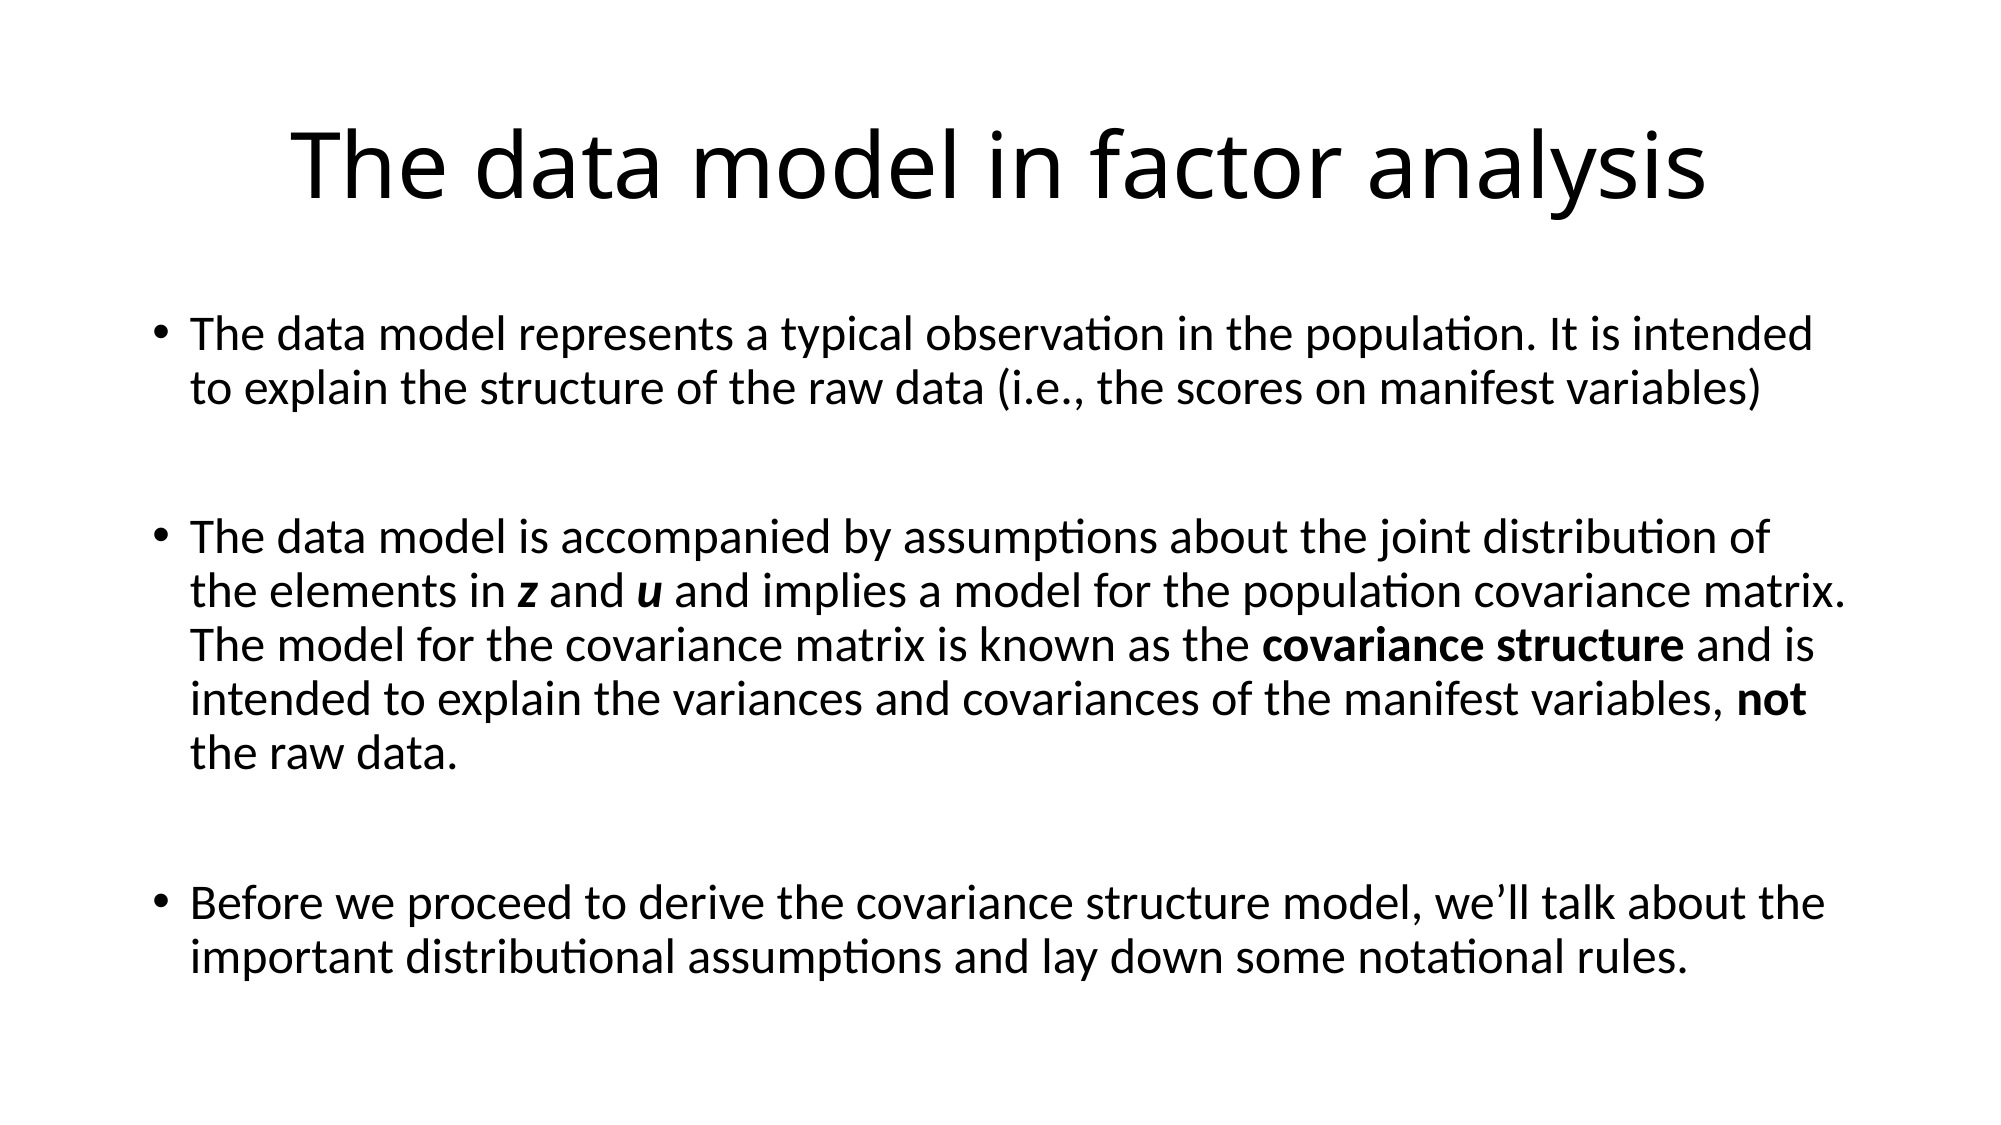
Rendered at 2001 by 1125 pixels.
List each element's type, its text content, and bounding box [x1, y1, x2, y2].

list The data model represents a typical observation in the population. It is intended to explain the structure of the raw data (i.e., the scores on manifest variables) The data model is accompanied by assumptions about the joint distribution of the elements in z and u and implies a model for the population covariance matrix. The model for the covariance matrix is known as the covariance structure and is intended to explain the variances and covariances of the manifest variables, not the raw data. Before we proceed to derive the covariance structure model, we’ll talk about the important distributional assumptions and lay down some notational rules. [137, 299, 1863, 1014]
title The data model in factor analysis [137, 59, 1863, 278]
